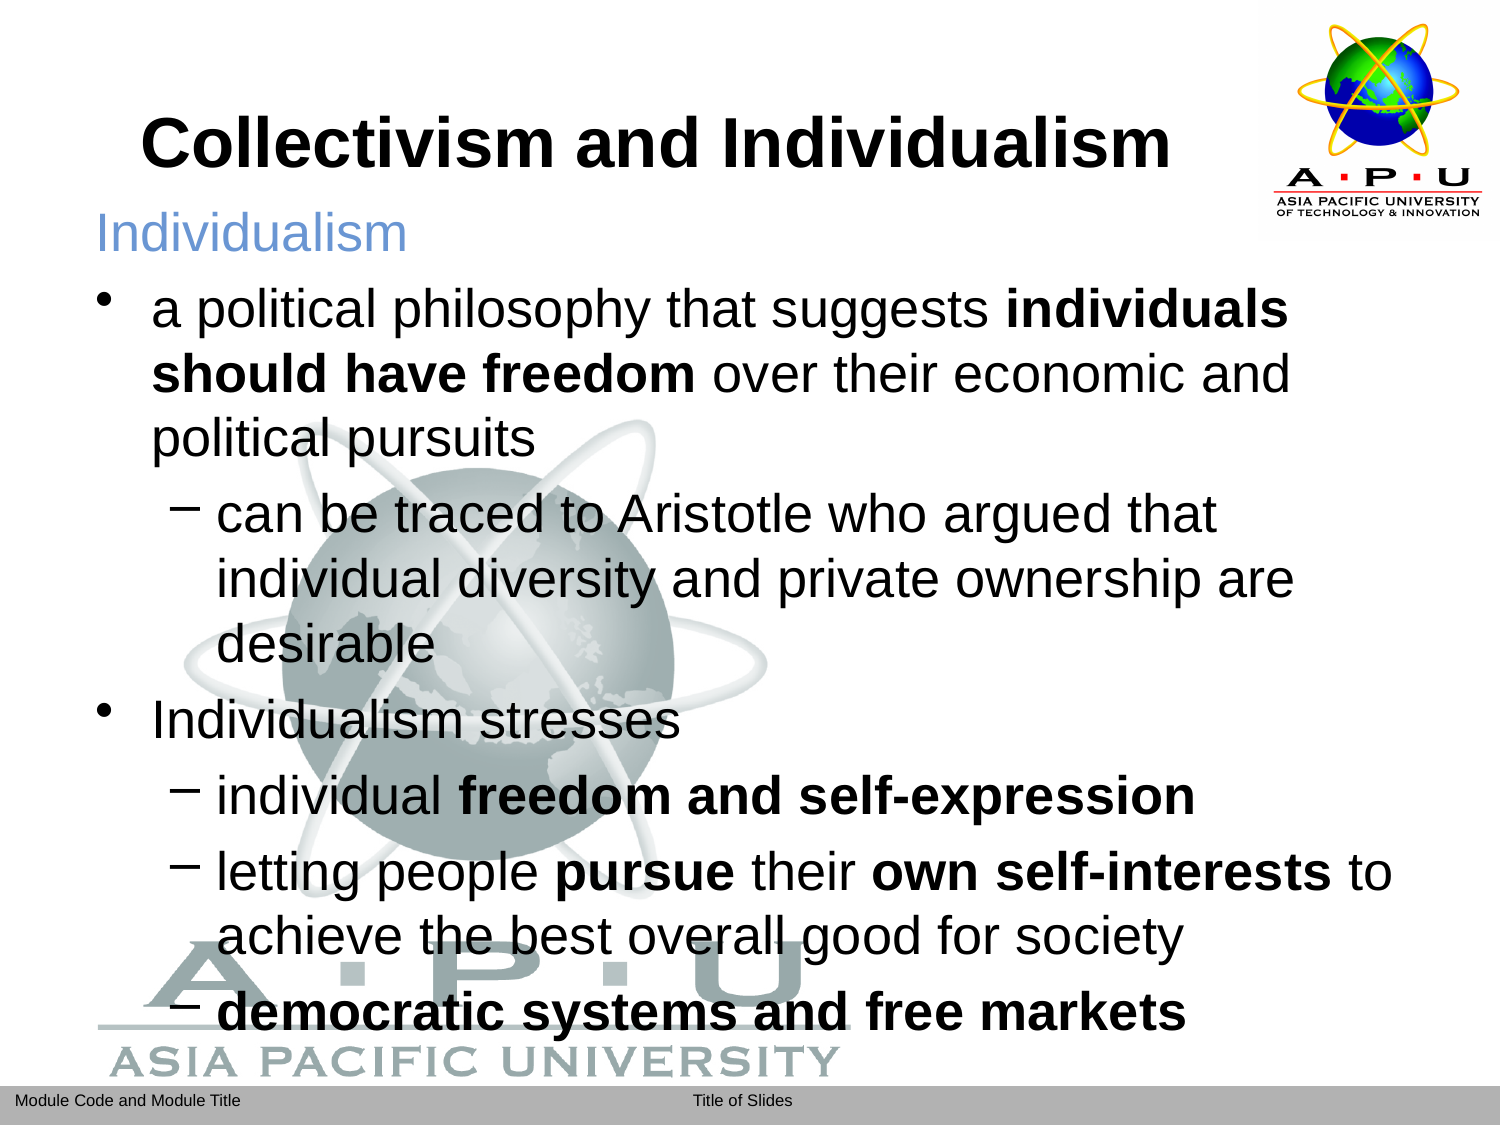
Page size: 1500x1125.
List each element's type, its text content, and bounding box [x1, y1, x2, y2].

picture [1258, 0, 1500, 241]
list Individualism a political philosophy that suggests individuals should have freedom over their economic and political pursuits can be traced to Aristotle who argued that individual diversity and private ownership are desirable Individualism stresses individual freedom and self-expression letting people pursue their own self-interests to achieve the best overall good for society democratic systems and free markets [79, 189, 1431, 933]
title Collectivism and Individualism [79, 44, 1236, 189]
